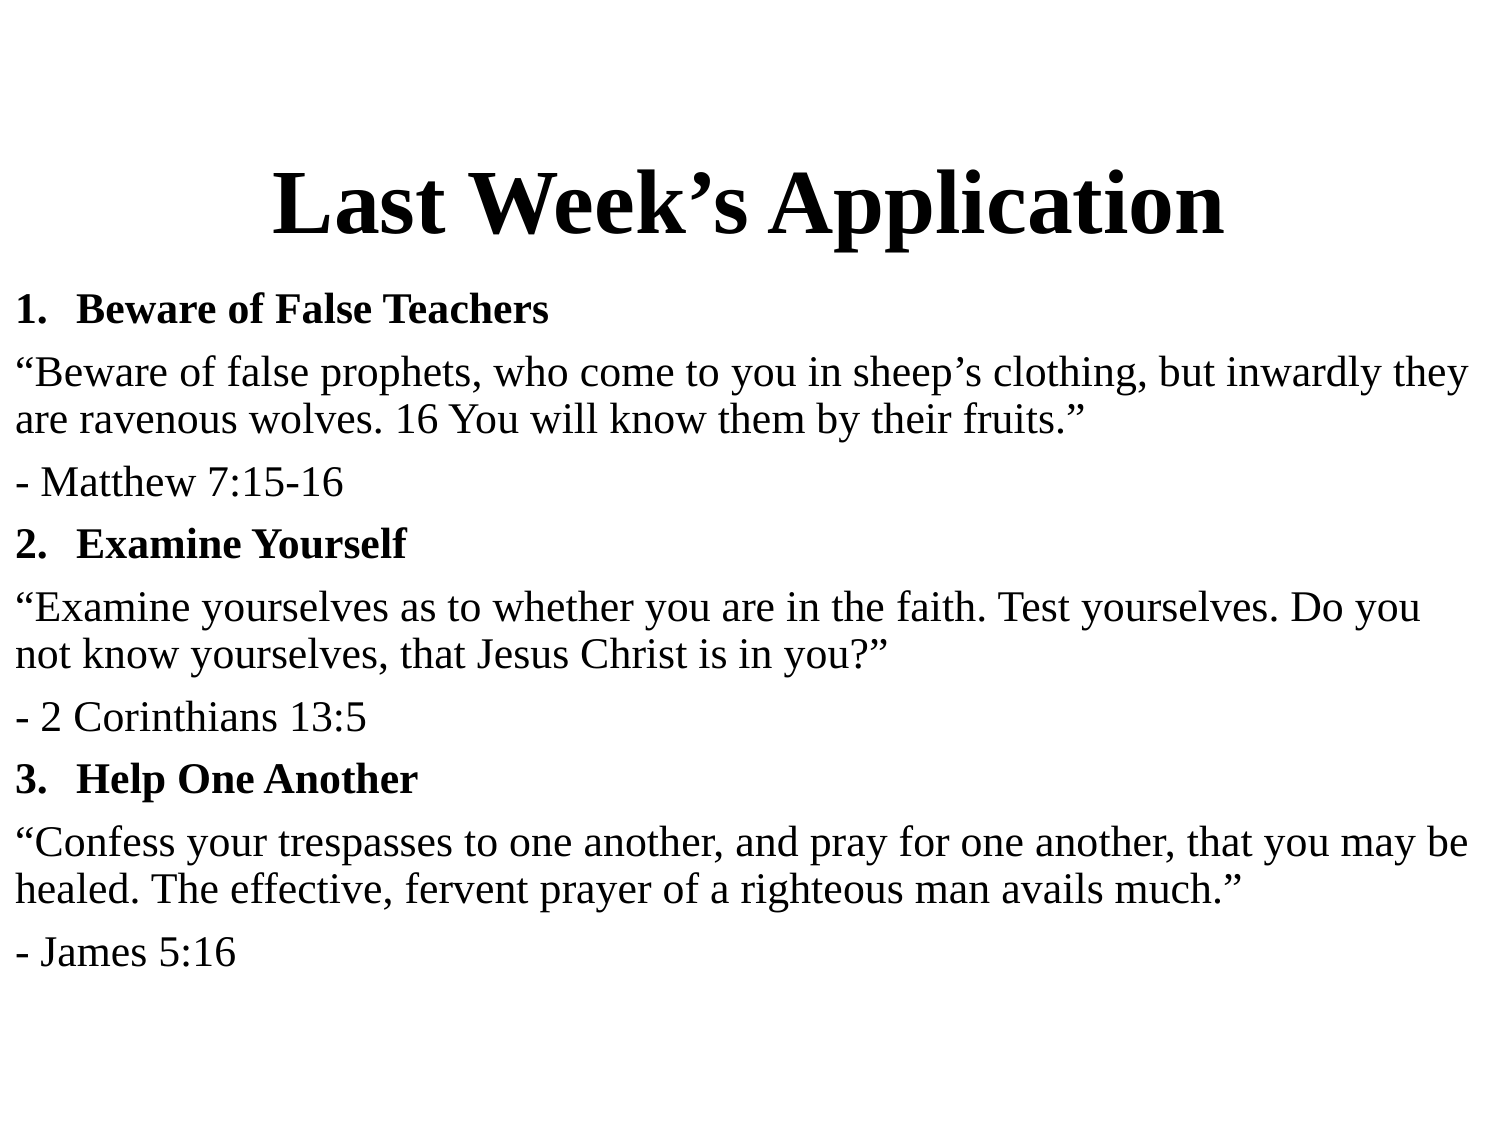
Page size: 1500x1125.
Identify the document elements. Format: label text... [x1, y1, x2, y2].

list Beware of False Teachers “Beware of false prophets, who come to you in sheep’s clothing, but inwardly they are ravenous wolves. 16 You will know them by their fruits.” - Matthew 7:15-16 Examine Yourself “Examine yourselves as to whether you are in the faith. Test yourselves. Do you not know yourselves, that Jesus Christ is in you?” - 2 Corinthians 13:5 Help One Another “Confess your trespasses to one another, and pray for one another, that you may be healed. The effective, fervent prayer of a righteous man avails much.” - James 5:16 [0, 278, 1500, 985]
title Last Week’s Application [103, 140, 1397, 268]
